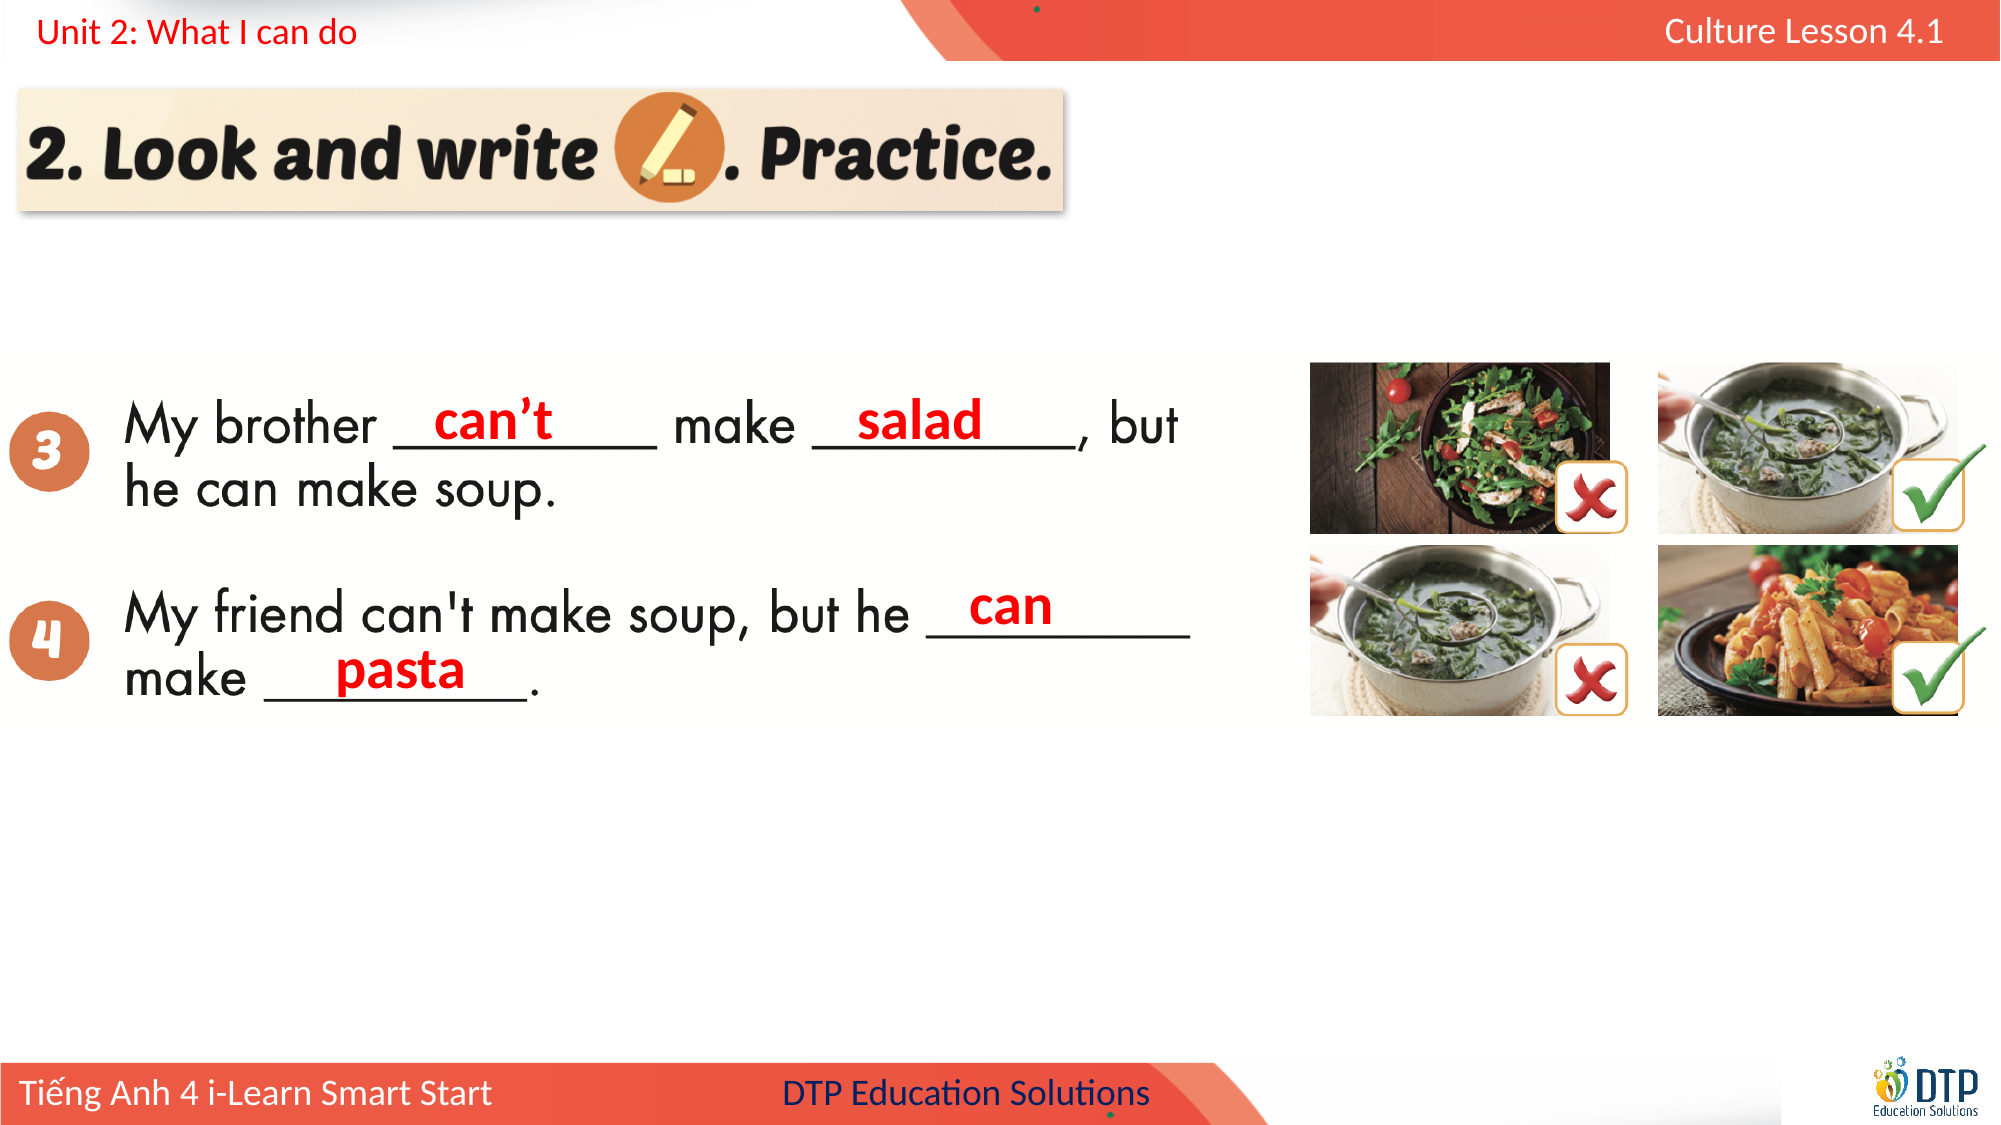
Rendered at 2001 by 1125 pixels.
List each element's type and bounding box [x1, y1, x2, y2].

picture [1869, 1023, 1982, 1125]
picture [2, 1063, 1782, 1125]
picture [0, 352, 1998, 727]
picture [4, 0, 2000, 61]
picture [18, 89, 1063, 211]
